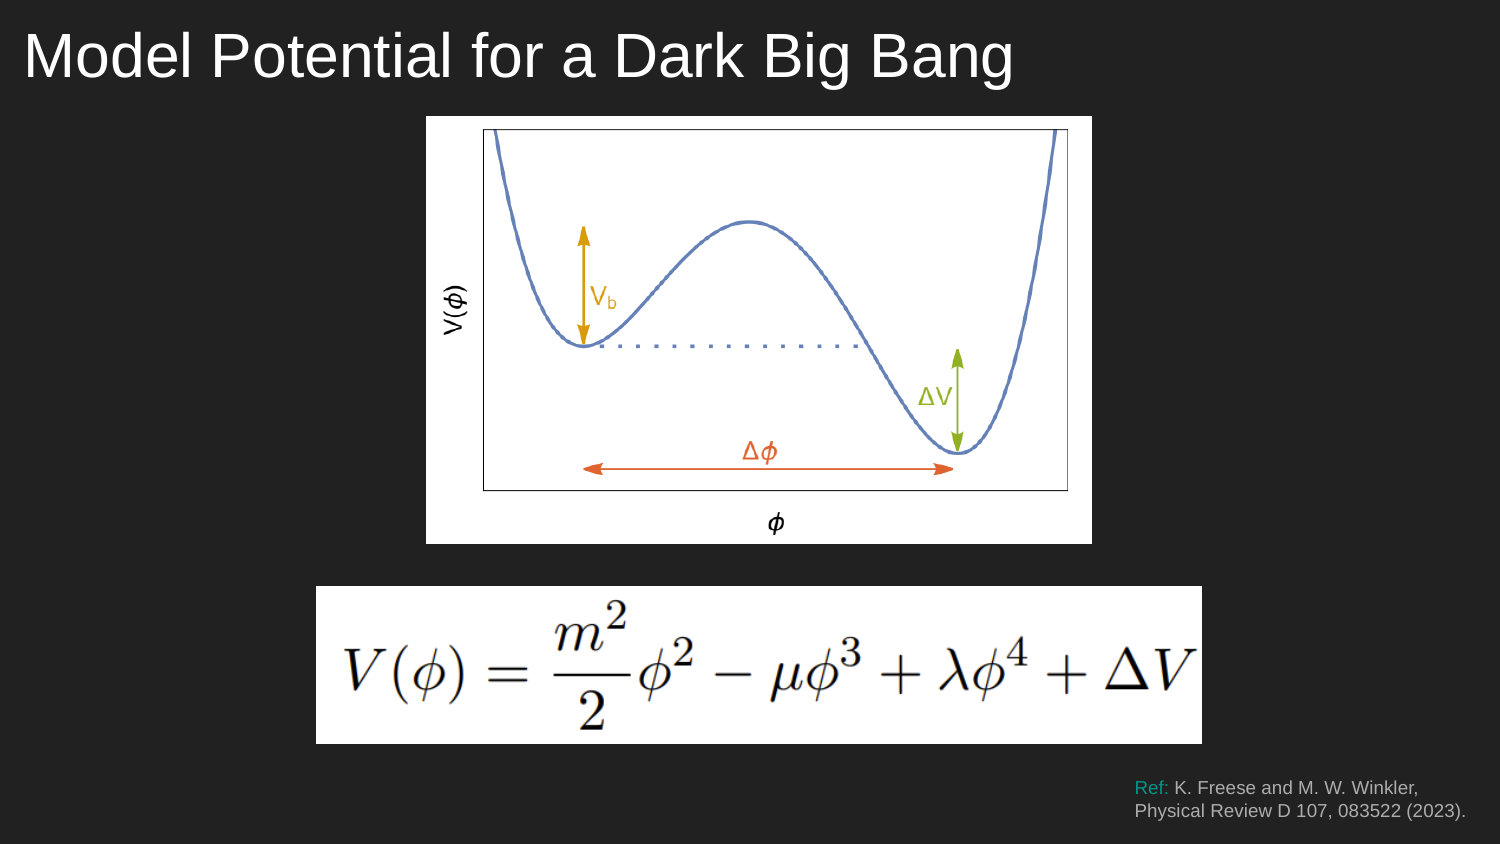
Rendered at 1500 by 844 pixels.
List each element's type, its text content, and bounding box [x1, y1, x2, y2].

picture [315, 586, 1202, 744]
text_box Ref: K. Freese and M. W. Winkler, Physical Review D 107, 083522 (2023). [1119, 760, 1500, 844]
picture [425, 115, 1092, 544]
text_box Model Potential for a Dark Big Bang [8, 0, 1500, 103]
